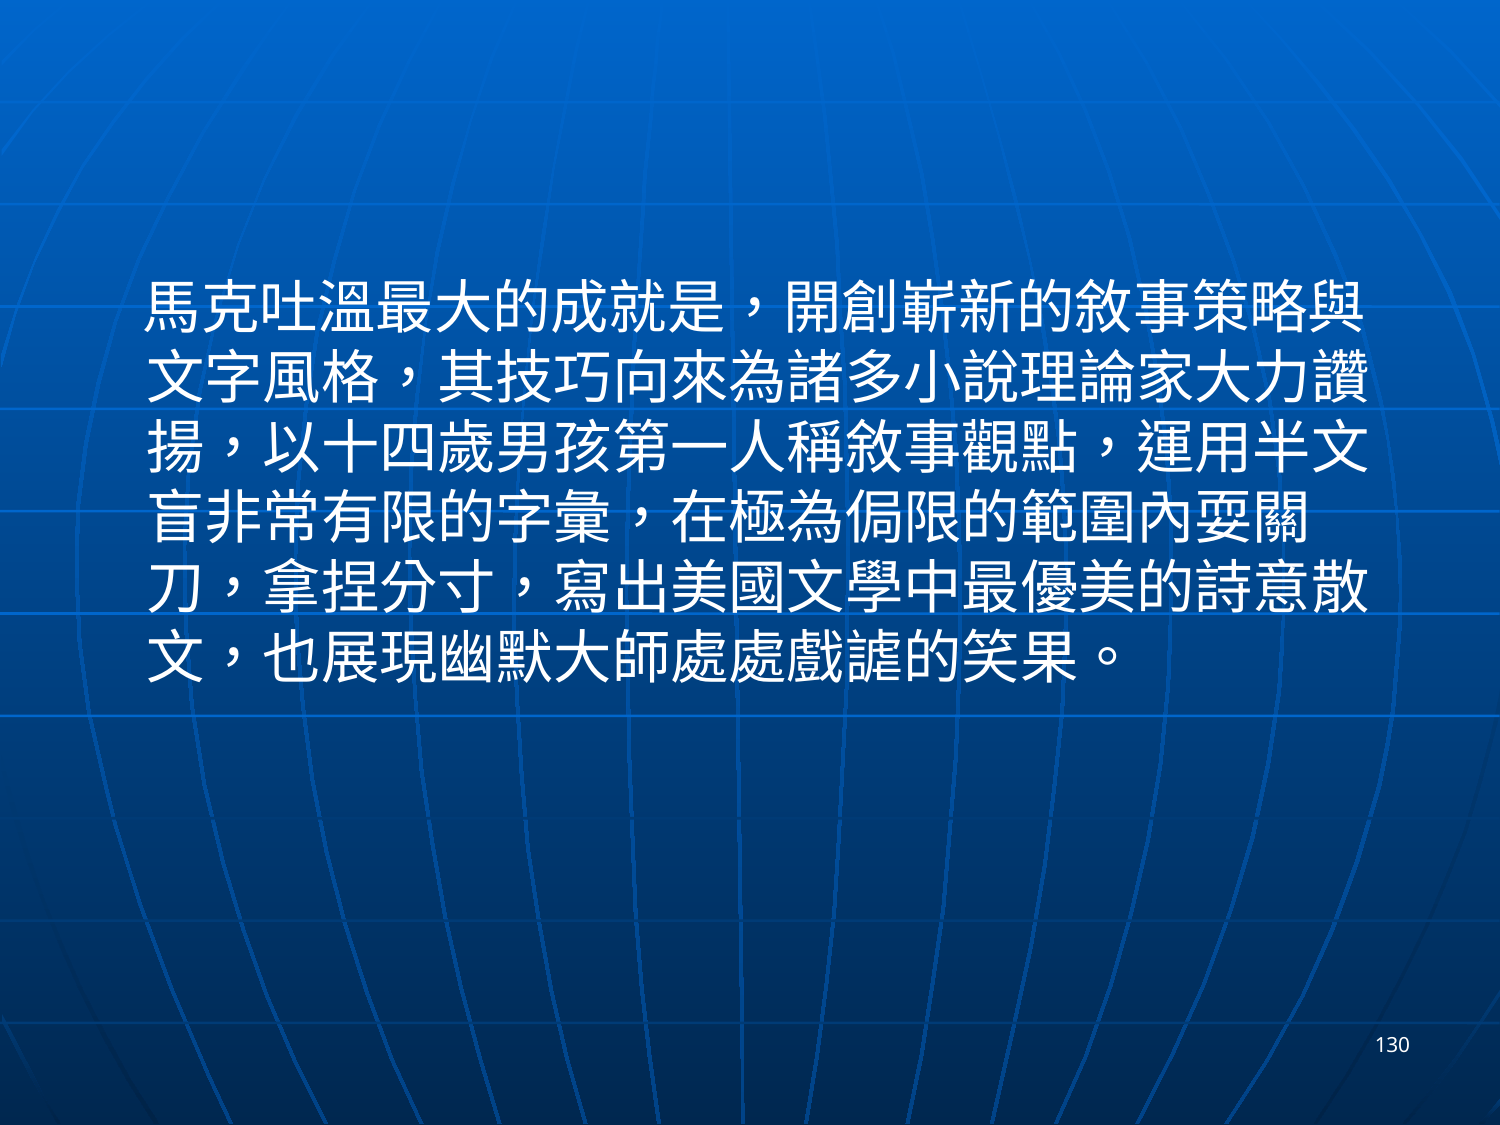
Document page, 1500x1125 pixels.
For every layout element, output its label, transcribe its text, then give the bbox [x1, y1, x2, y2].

list 馬克吐溫最大的成就是，開創嶄新的敘事策略與文字風格，其技巧向來為諸多小說理論家大力讚揚，以十四歲男孩第一人稱敘事觀點，運用半文盲非常有限的字彙，在極為侷限的範圍內耍關刀，拿捏分寸，寫出美國文學中最優美的詩意散文，也展現幽默大師處處戲謔的笑果。 [74, 262, 1426, 1006]
slide_number 130 [1074, 1023, 1426, 1100]
